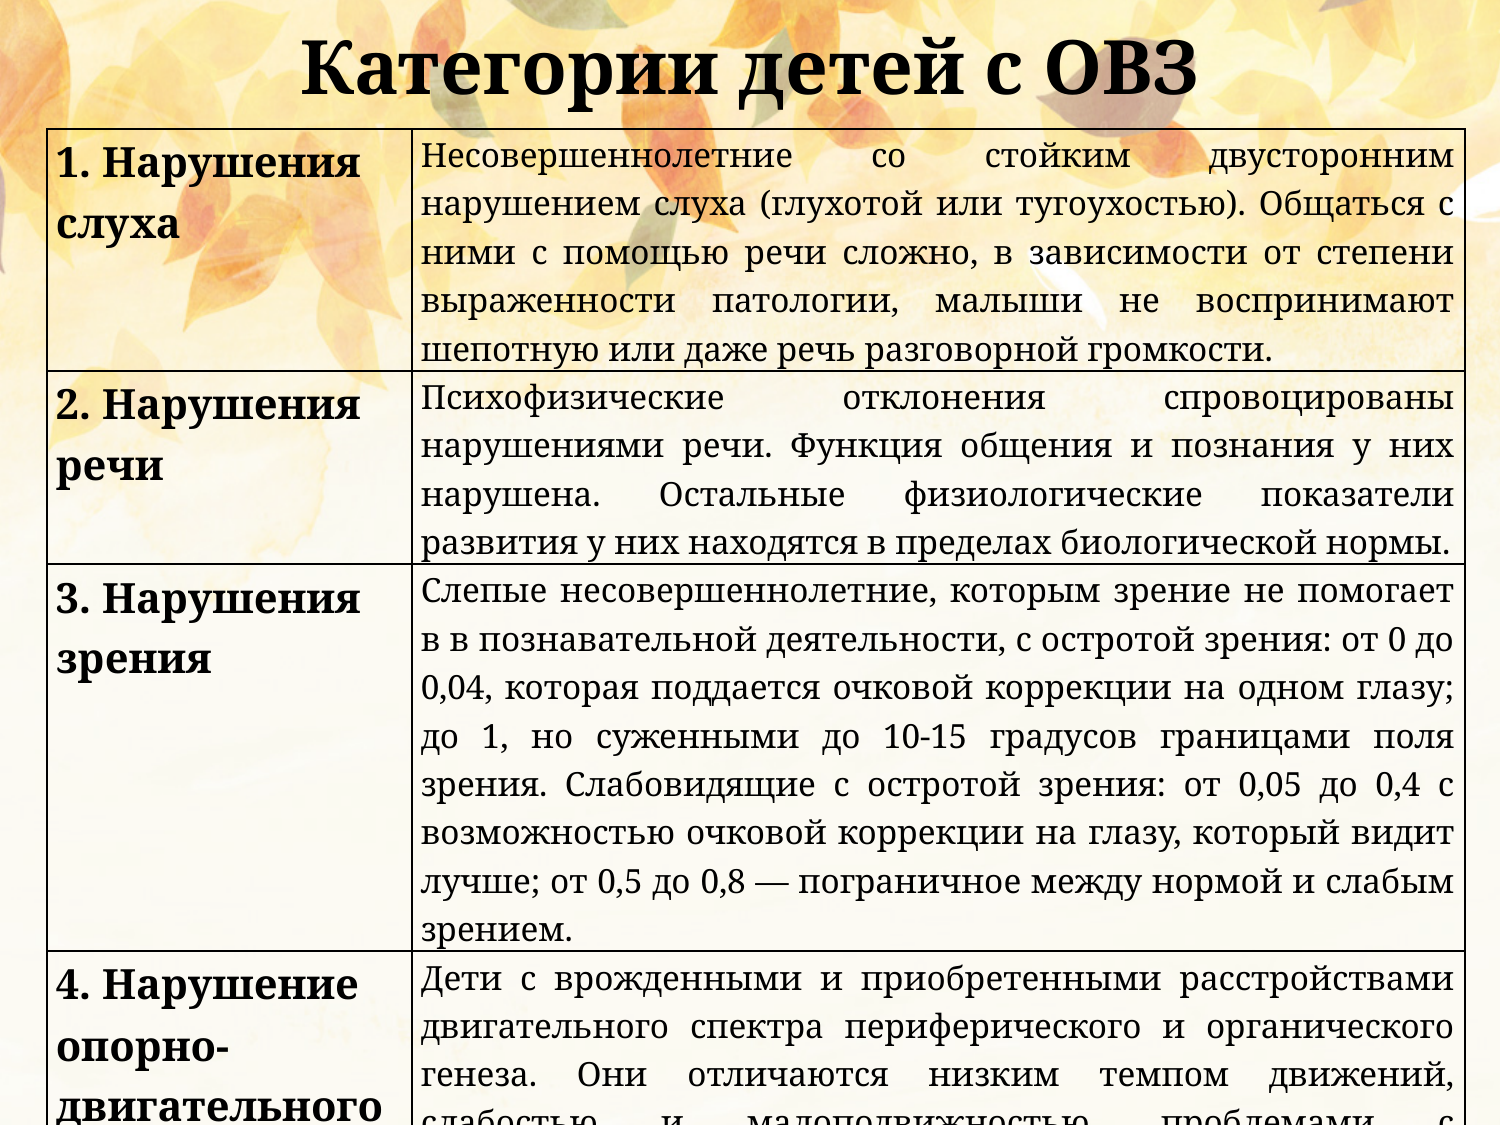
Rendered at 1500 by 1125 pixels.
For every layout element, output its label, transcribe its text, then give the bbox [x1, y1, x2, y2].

table_header 1. Нарушения слуха [48, 130, 411, 370]
table_cell Дети с врожденными и приобретенными расстройствами двигательного спектра периферического и органического генеза. Они отличаются низким темпом движений, слабостью и малоподвижностью, проблемами с координацией, в силе чего нередко не могут двигаться. [413, 952, 1464, 1125]
table_cell 4. Нарушение опорно-двигательного аппарата [48, 952, 411, 1125]
table_header Несовершеннолетние со стойким двусторонним нарушением слуха (глухотой или тугоухостью). Общаться с ними с помощью речи сложно, в зависимости от степени выраженности патологии, малыши не воспринимают шепотную или даже речь разговорной громкости. [413, 130, 1464, 370]
table_cell 2. Нарушения речи [48, 372, 411, 563]
table_cell 3. Нарушения зрения [48, 565, 411, 950]
title Категории детей с ОВЗ [75, 23, 1425, 106]
table_cell Психофизические отклонения спровоцированы нарушениями речи. Функция общения и познания у них нарушена. Остальные физиологические показатели развития у них находятся в пределах биологической нормы. [413, 372, 1464, 563]
table_cell Слепые несовершеннолетние, которым зрение не помогает в в познавательной деятельности, с остротой зрения: от 0 до 0,04, которая поддается очковой коррекции на одном глазу; до 1, но суженными до 10-15 градусов границами поля зрения. Слабовидящие с остротой зрения: от 0,05 до 0,4 с возможностью очковой коррекции на глазу, который видит лучше; от 0,5 до 0,8 — пограничное между нормой и слабым зрением. [413, 565, 1464, 950]
list [41, 208, 46, 1094]
